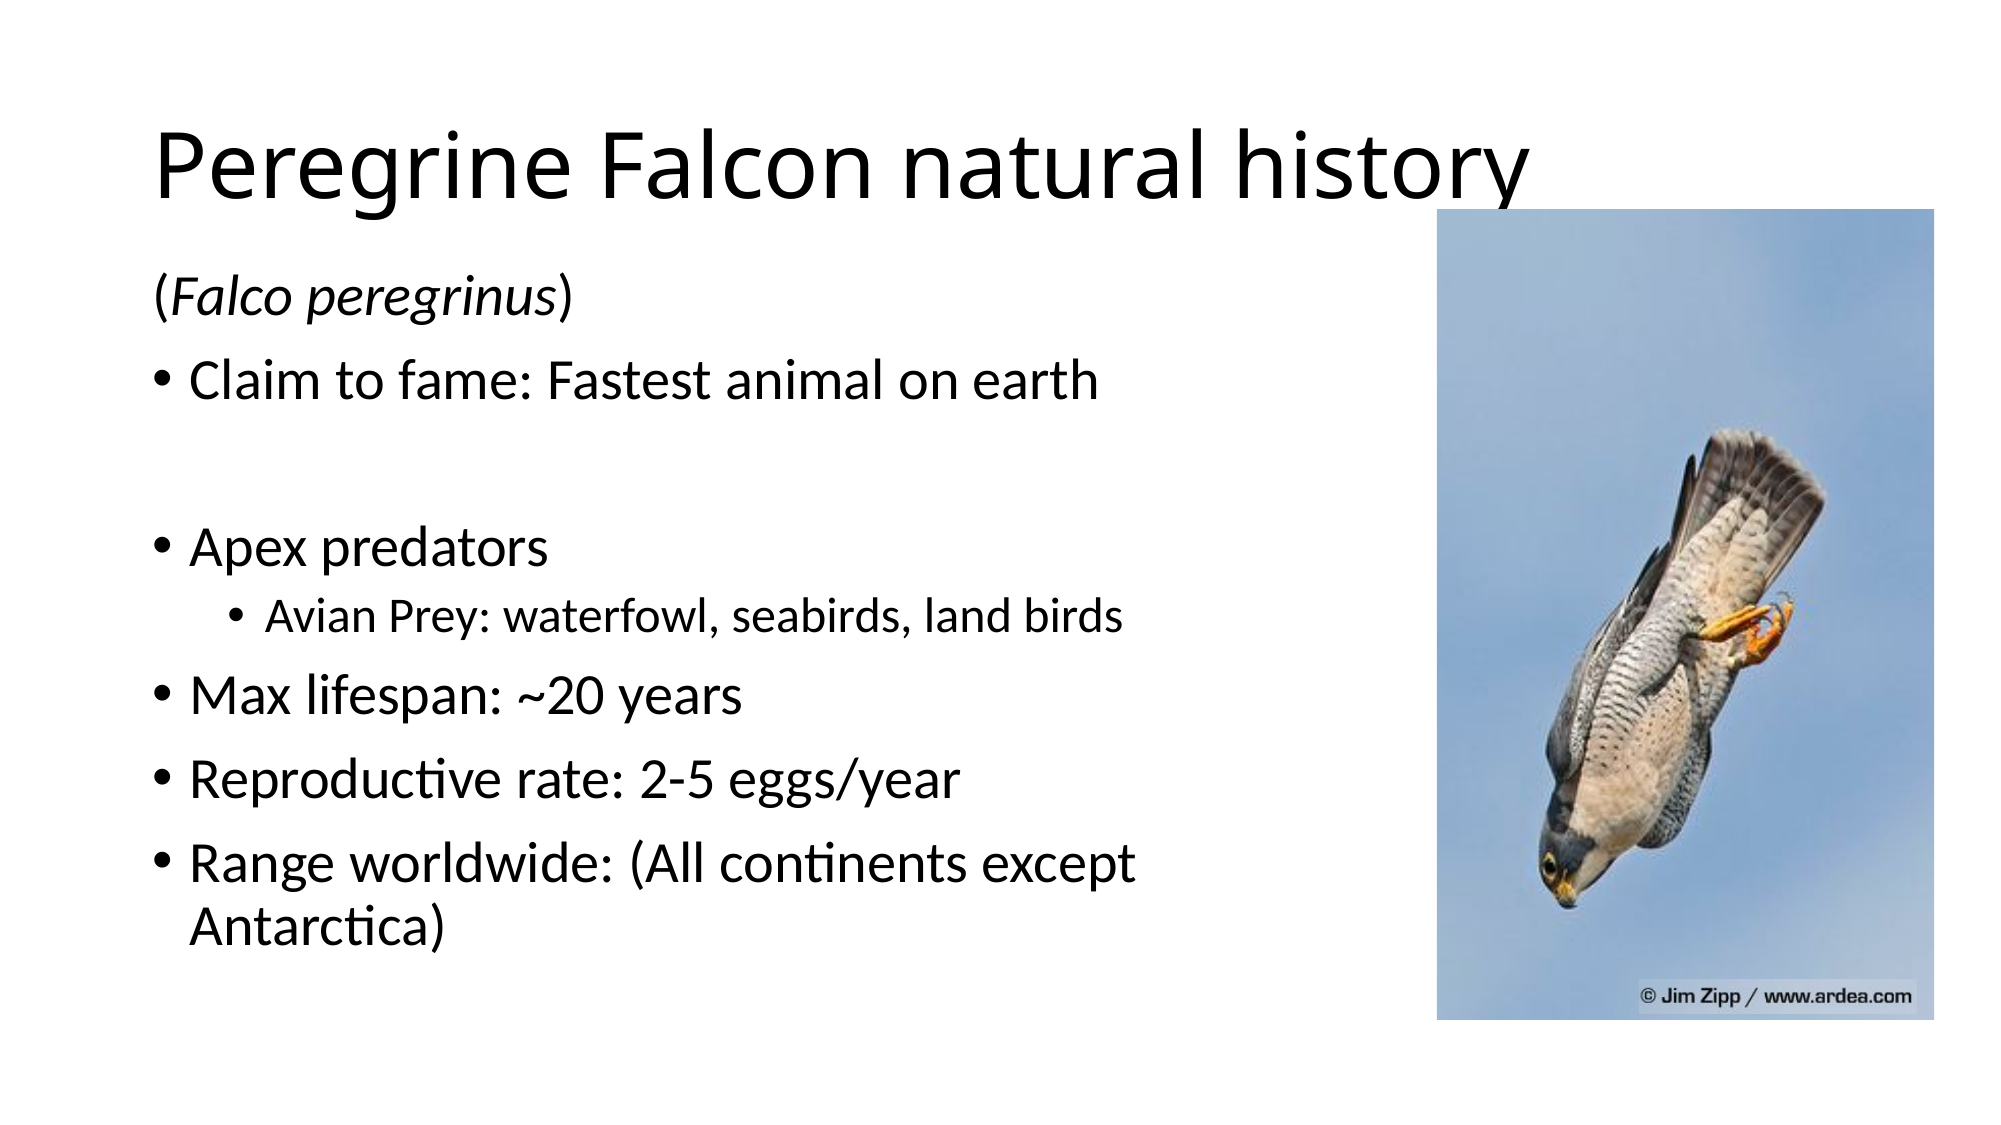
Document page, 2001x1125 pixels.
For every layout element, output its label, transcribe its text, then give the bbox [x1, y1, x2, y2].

list (Falco peregrinus) Claim to fame: Fastest animal on earth Apex predators Avian Prey: waterfowl, seabirds, land birds Max lifespan: ~20 years Reproductive rate: 2-5 eggs/year Range worldwide: (All continents except Antarctica) [137, 257, 1374, 972]
title Peregrine Falcon natural history [137, 59, 1863, 278]
picture [1436, 209, 1935, 1020]
